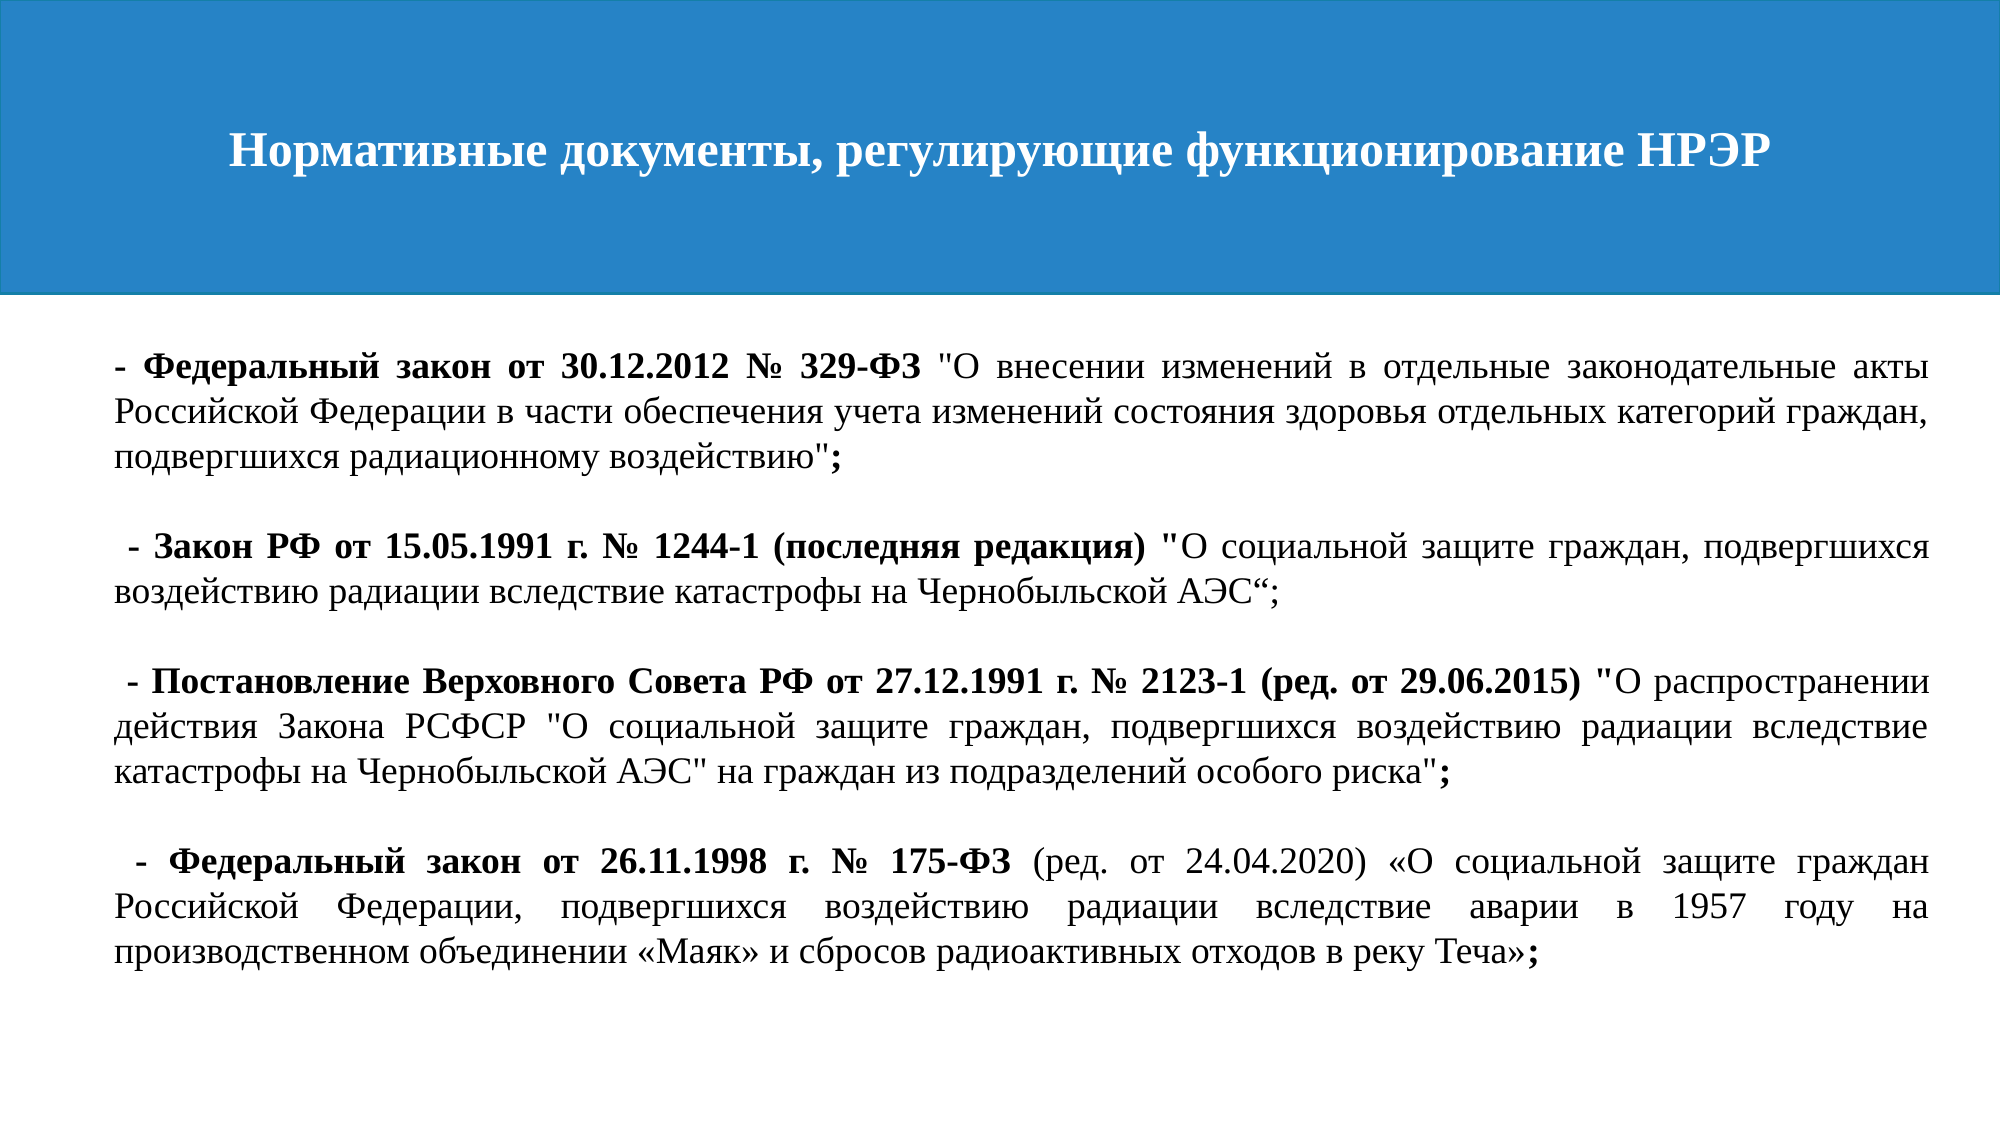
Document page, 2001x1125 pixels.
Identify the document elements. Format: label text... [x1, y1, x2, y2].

text_box Нормативные документы, регулирующие функционирование НРЭР [0, 0, 2000, 295]
text_box - Федеральный закон от 30.12.2012 № 329-ФЗ "О внесении изменений в отдельные законодательные акты Российской Федерации в части обеспечения учета изменений состояния здоровья отдельных категорий граждан, подвергшихся радиационному воздействию"; - Закон РФ от 15.05.1991 г. № 1244-1 (последняя редакция) "О социальной защите граждан, подвергшихся воздействию радиации вследствие катастрофы на Чернобыльской АЭС“; - Постановление Верховного Совета РФ от 27.12.1991 г. № 2123-1 (ред. от 29.06.2015) "О распространении действия Закона РСФСР "О социальной защите граждан, подвергшихся воздействию радиации вследствие катастрофы на Чернобыльской АЭС" на граждан из подразделений особого риска"; - Федеральный закон от 26.11.1998 г. № 175-ФЗ (ред. от 24.04.2020) «О социальной защите граждан Российской Федерации, подвергшихся воздействию радиации вследствие аварии в 1957 году на производственном объединении «Маяк» и сбросов радиоактивных отходов в реку Теча»; [99, 295, 1946, 1125]
